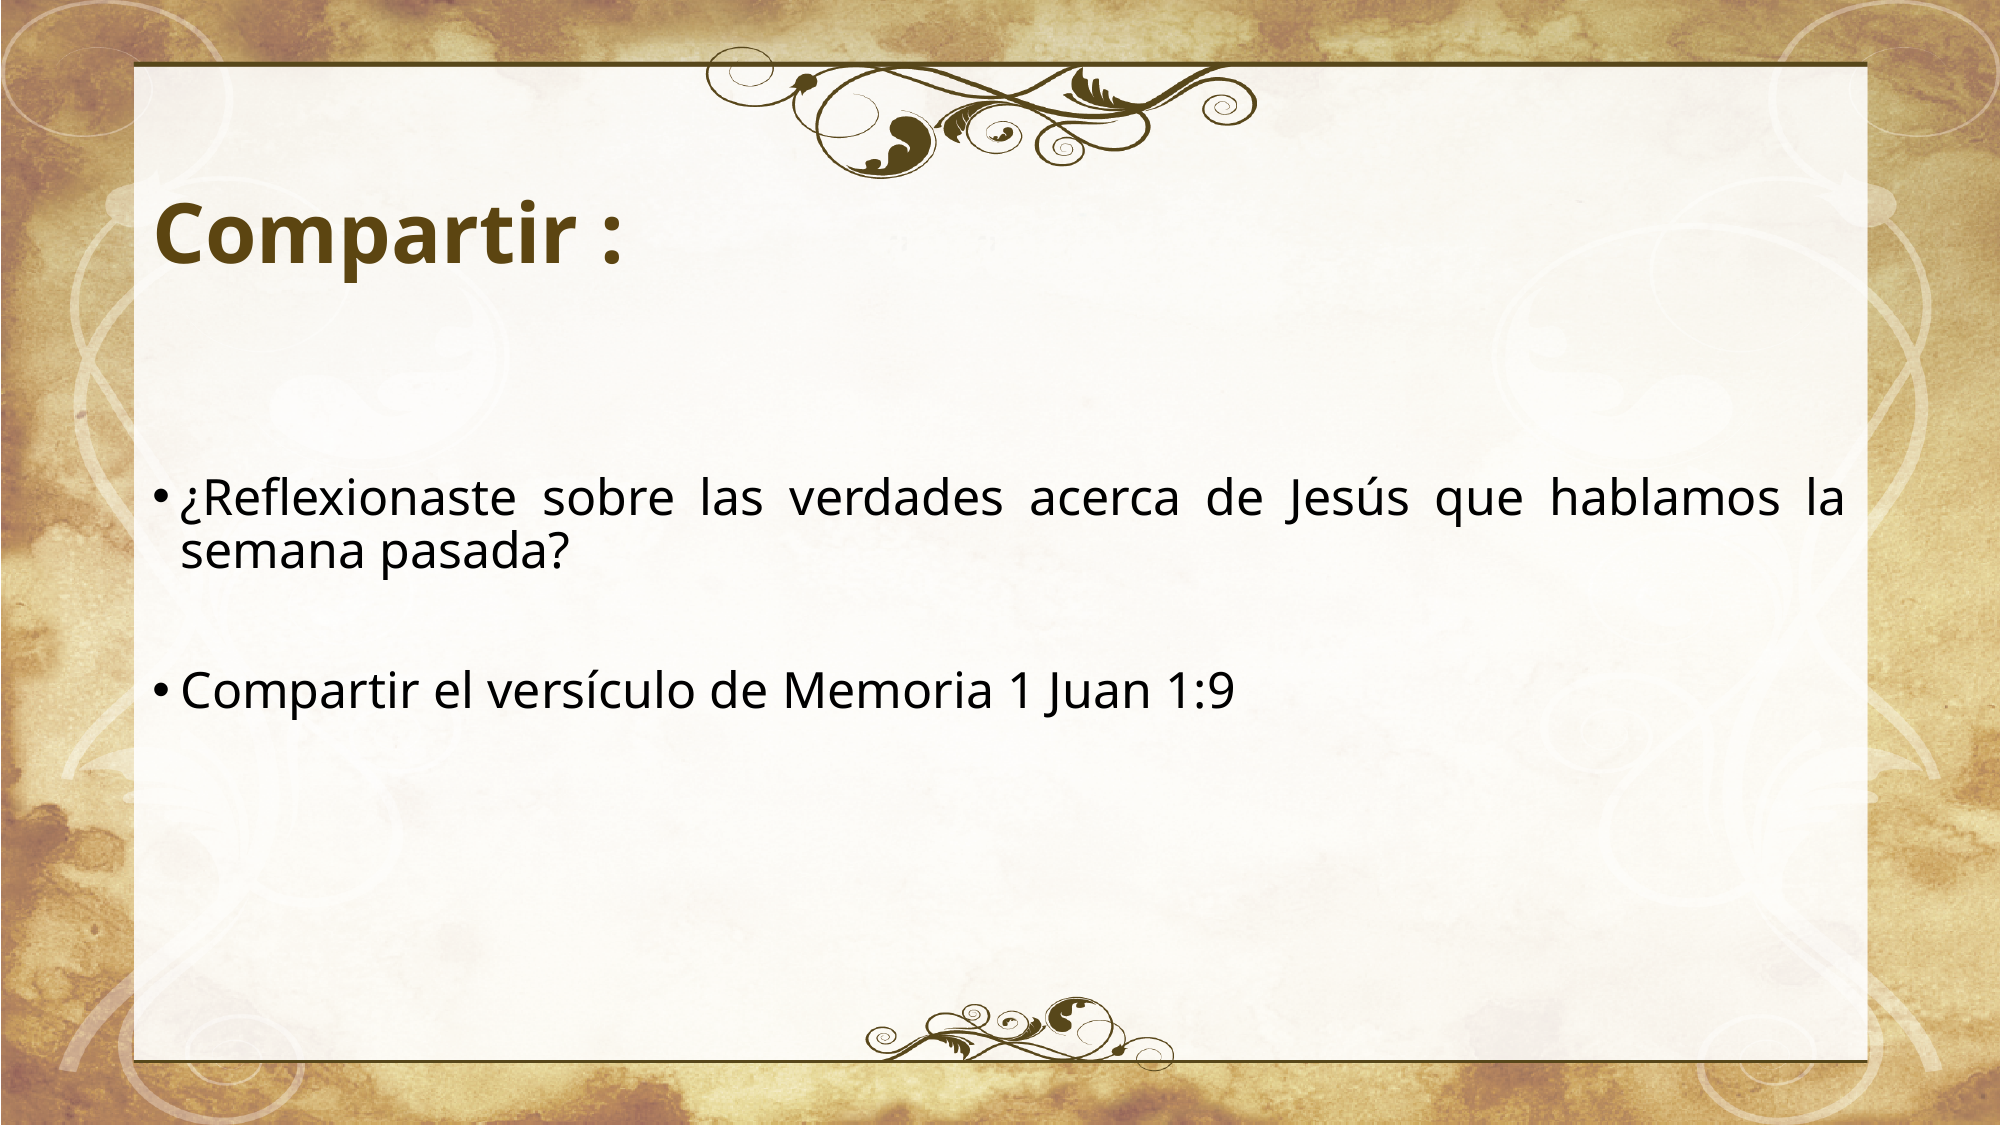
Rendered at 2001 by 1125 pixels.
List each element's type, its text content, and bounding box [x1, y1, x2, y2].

title Compartir : [137, 127, 1863, 345]
picture [0, 0, 2000, 1125]
list ¿Reflexionaste sobre las verdades acerca de Jesús que hablamos la semana pasada? Compartir el versículo de Memoria 1 Juan 1:9 [137, 388, 1863, 1014]
